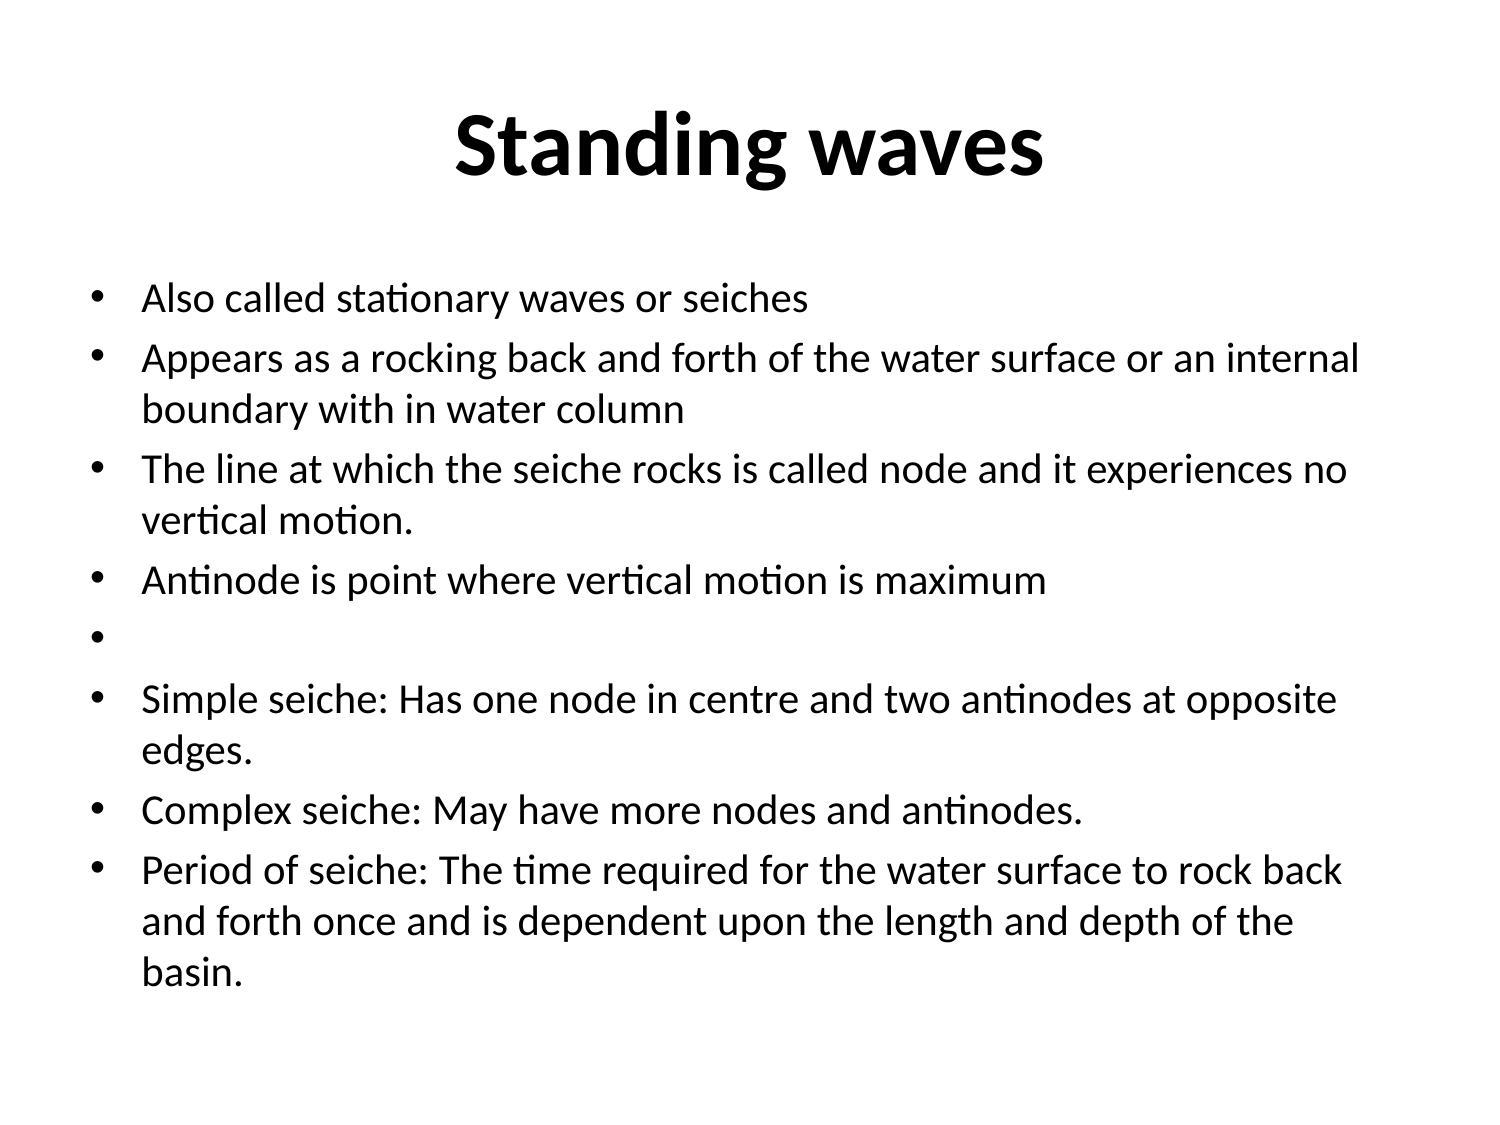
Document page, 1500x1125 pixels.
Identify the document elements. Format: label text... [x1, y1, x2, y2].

list Also called stationary waves or seiches Appears as a rocking back and forth of the water surface or an internal boundary with in water column The line at which the seiche rocks is called node and it experiences no vertical motion. Antinode is point where vertical motion is maximum Simple seiche: Has one node in centre and two antinodes at opposite edges. Complex seiche: May have more nodes and antinodes. Period of seiche: The time required for the water surface to rock back and forth once and is dependent upon the length and depth of the basin. [75, 262, 1425, 1005]
title Standing waves [75, 45, 1425, 233]
